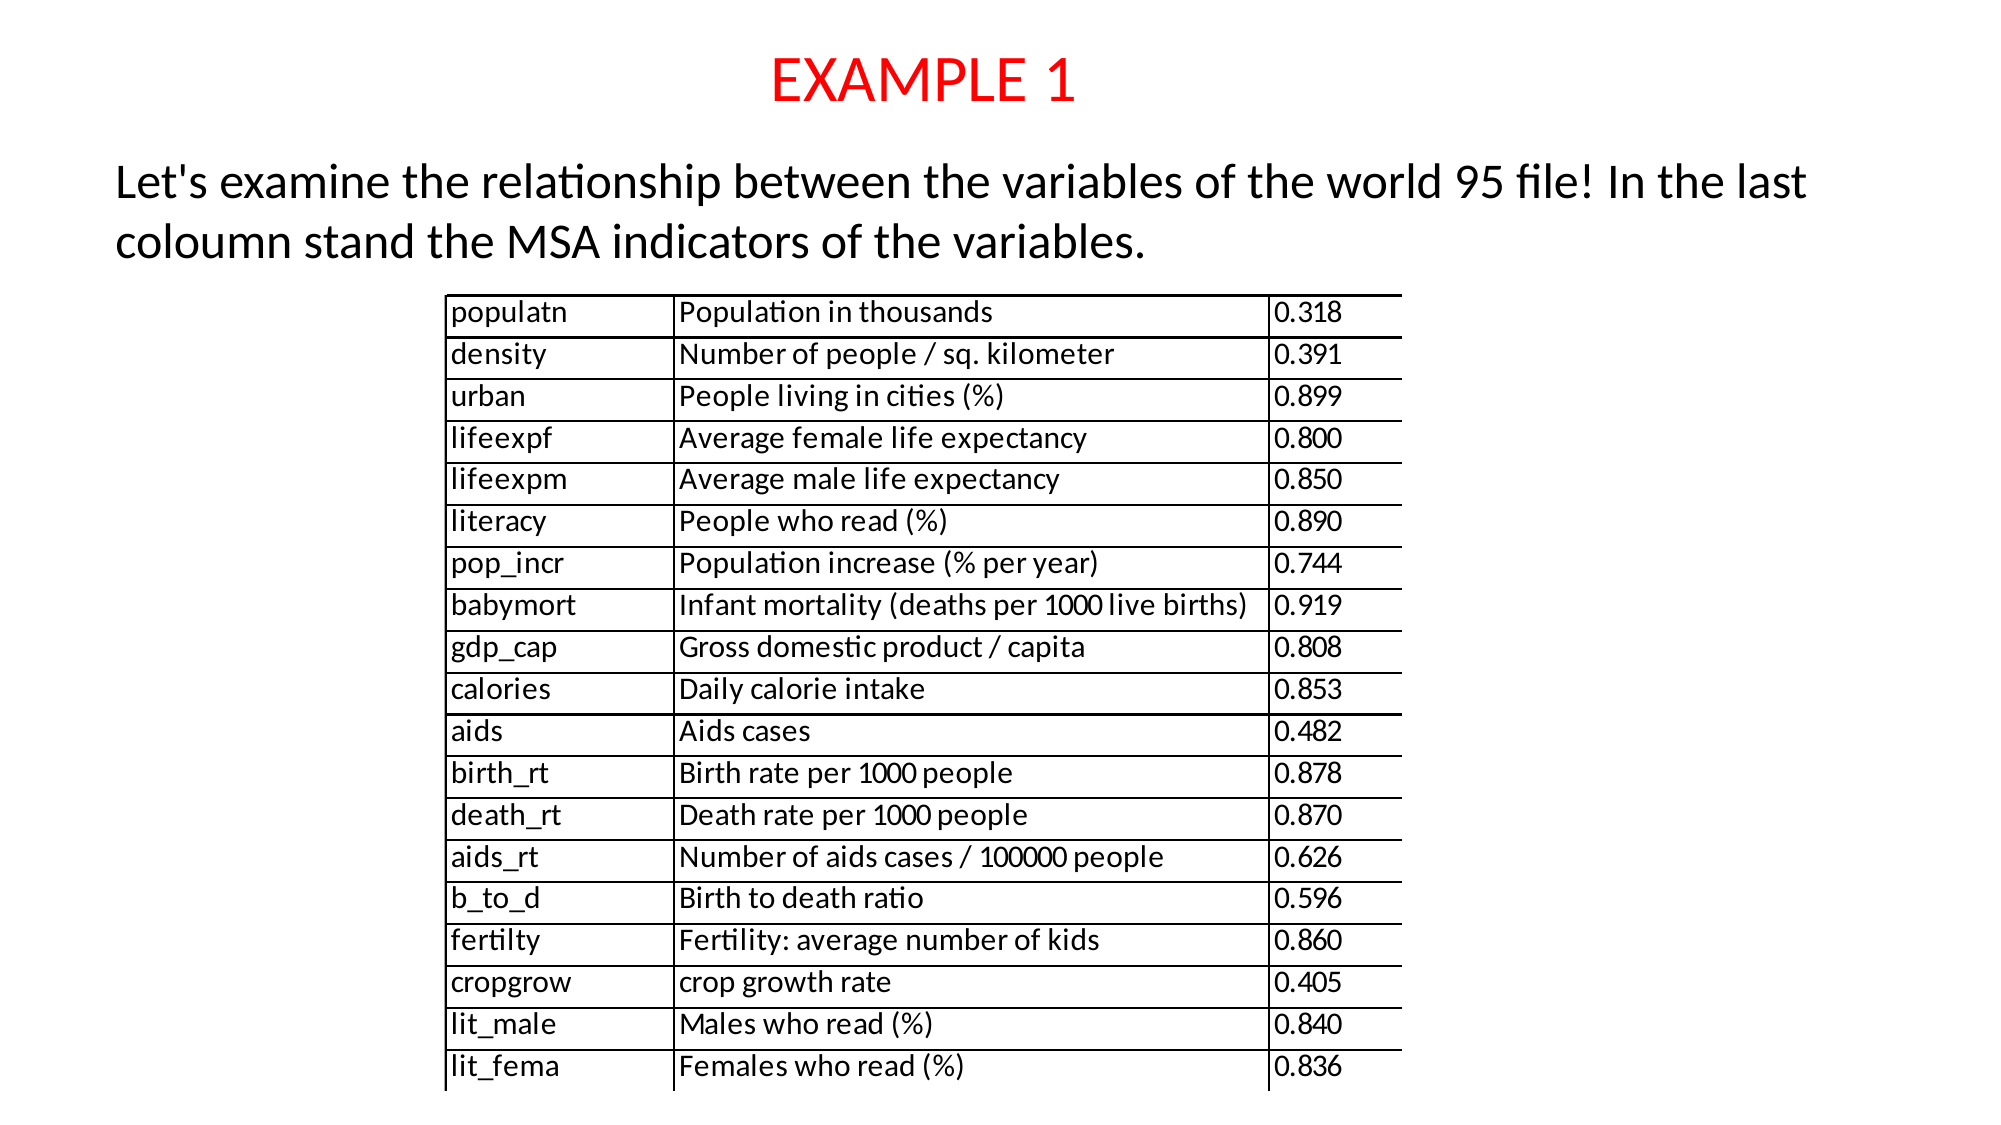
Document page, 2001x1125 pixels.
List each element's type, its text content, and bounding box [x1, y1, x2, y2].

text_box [444, 294, 1405, 1093]
text_box Let's examine the relationship between the variables of the world 95 file! In the last coloumn stand the MSA indicators of the variables. [100, 140, 1914, 276]
text_box EXAMPLE 1 [756, 27, 1093, 122]
